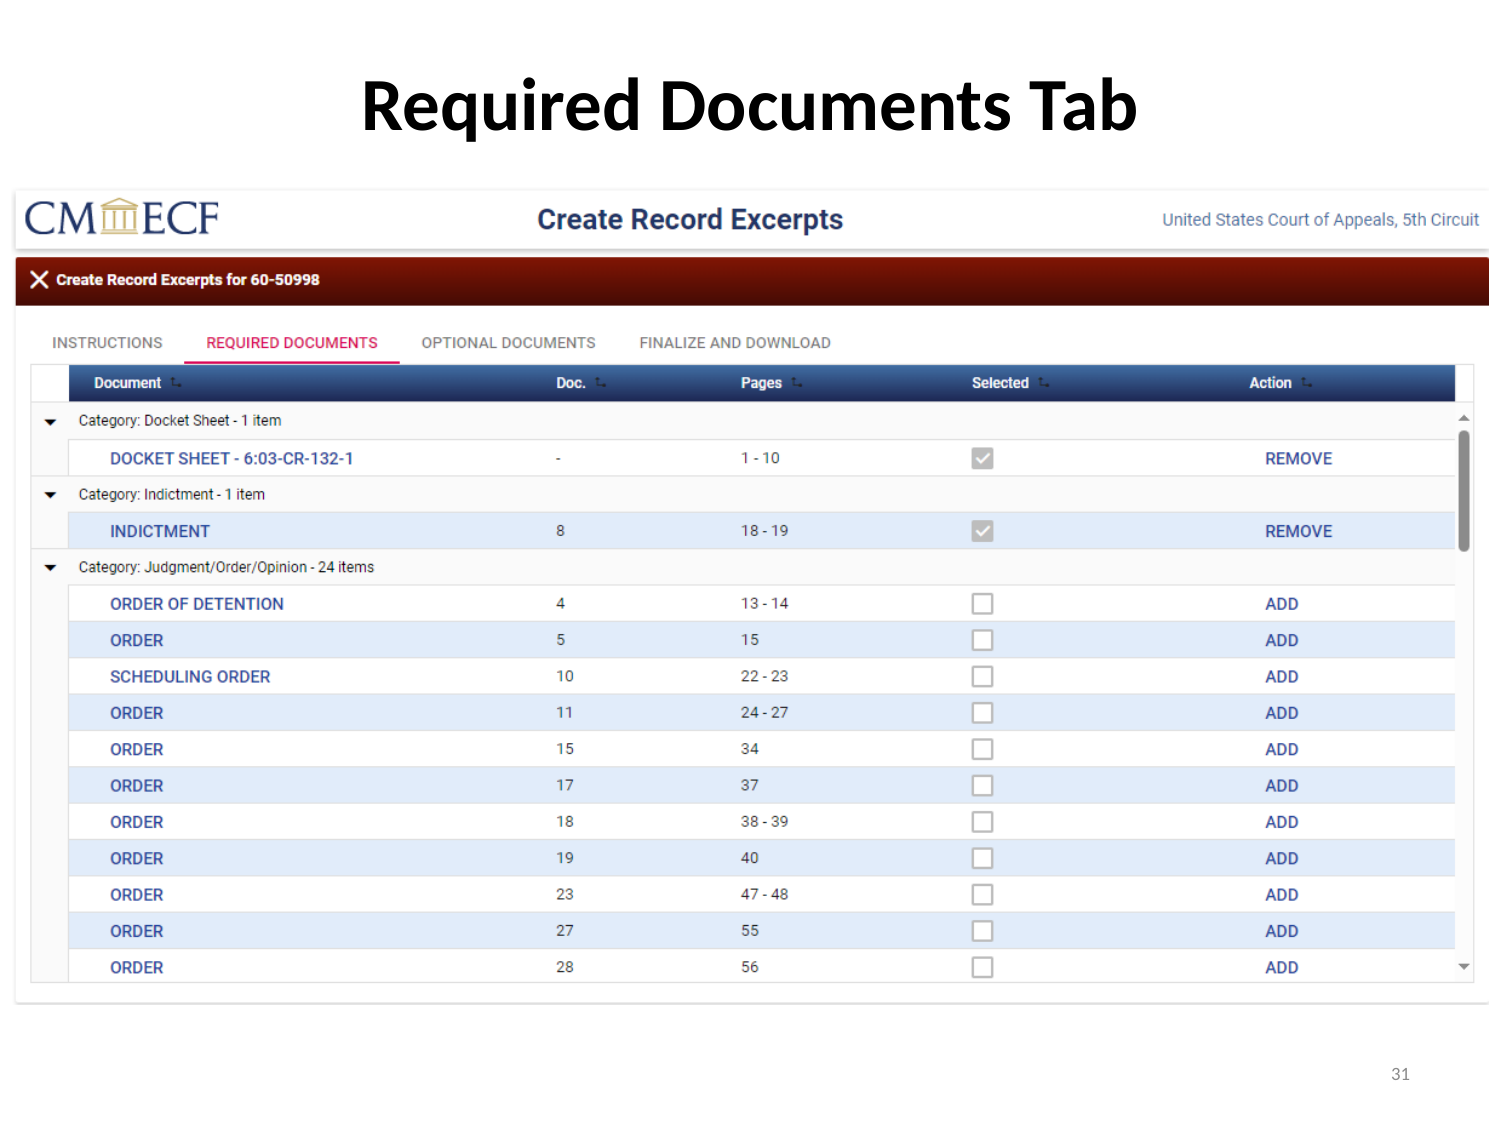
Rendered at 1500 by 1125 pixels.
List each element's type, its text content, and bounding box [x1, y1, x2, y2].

slide_number 31 [1074, 1042, 1425, 1103]
title Required Documents Tab [75, 45, 1425, 157]
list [10, 187, 1489, 1006]
